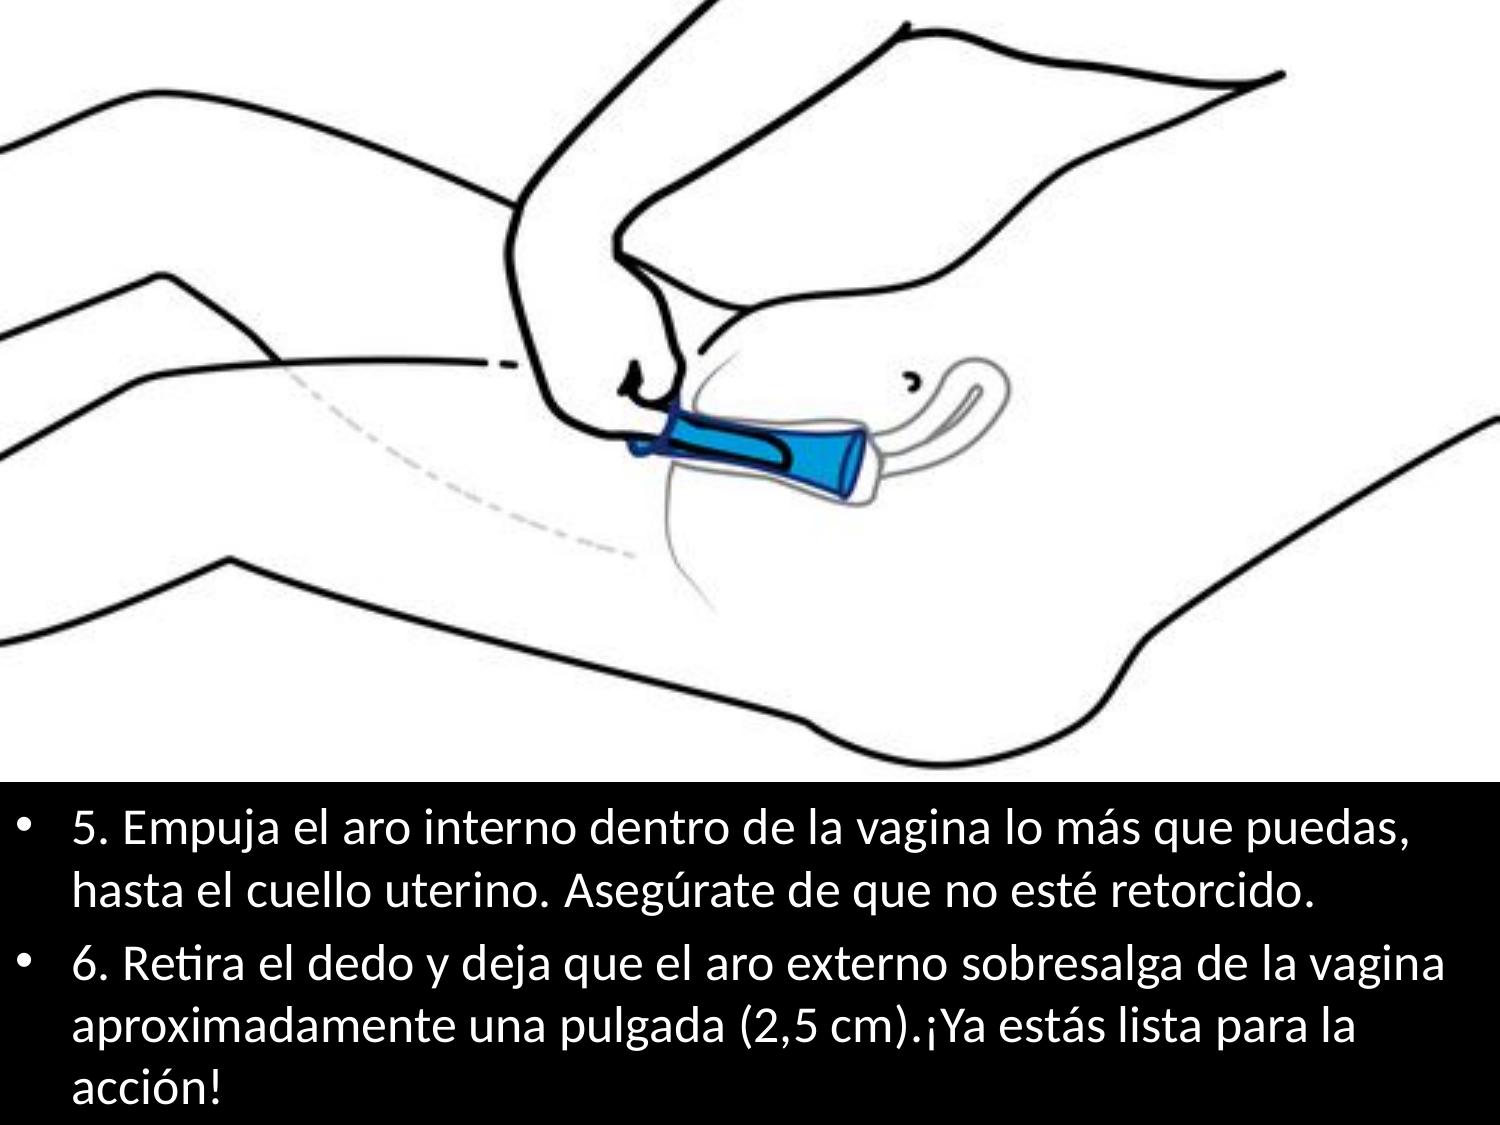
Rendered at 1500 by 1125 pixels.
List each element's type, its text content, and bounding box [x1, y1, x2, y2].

picture [0, 0, 1500, 783]
list 5. Empuja el aro interno dentro de la vagina lo más que puedas, hasta el cuello uterino. Asegúrate de que no esté retorcido. 6. Retira el dedo y deja que el aro externo sobresalga de la vagina aproximadamente una pulgada (2,5 cm).¡Ya estás lista para la acción! [0, 788, 1500, 1125]
